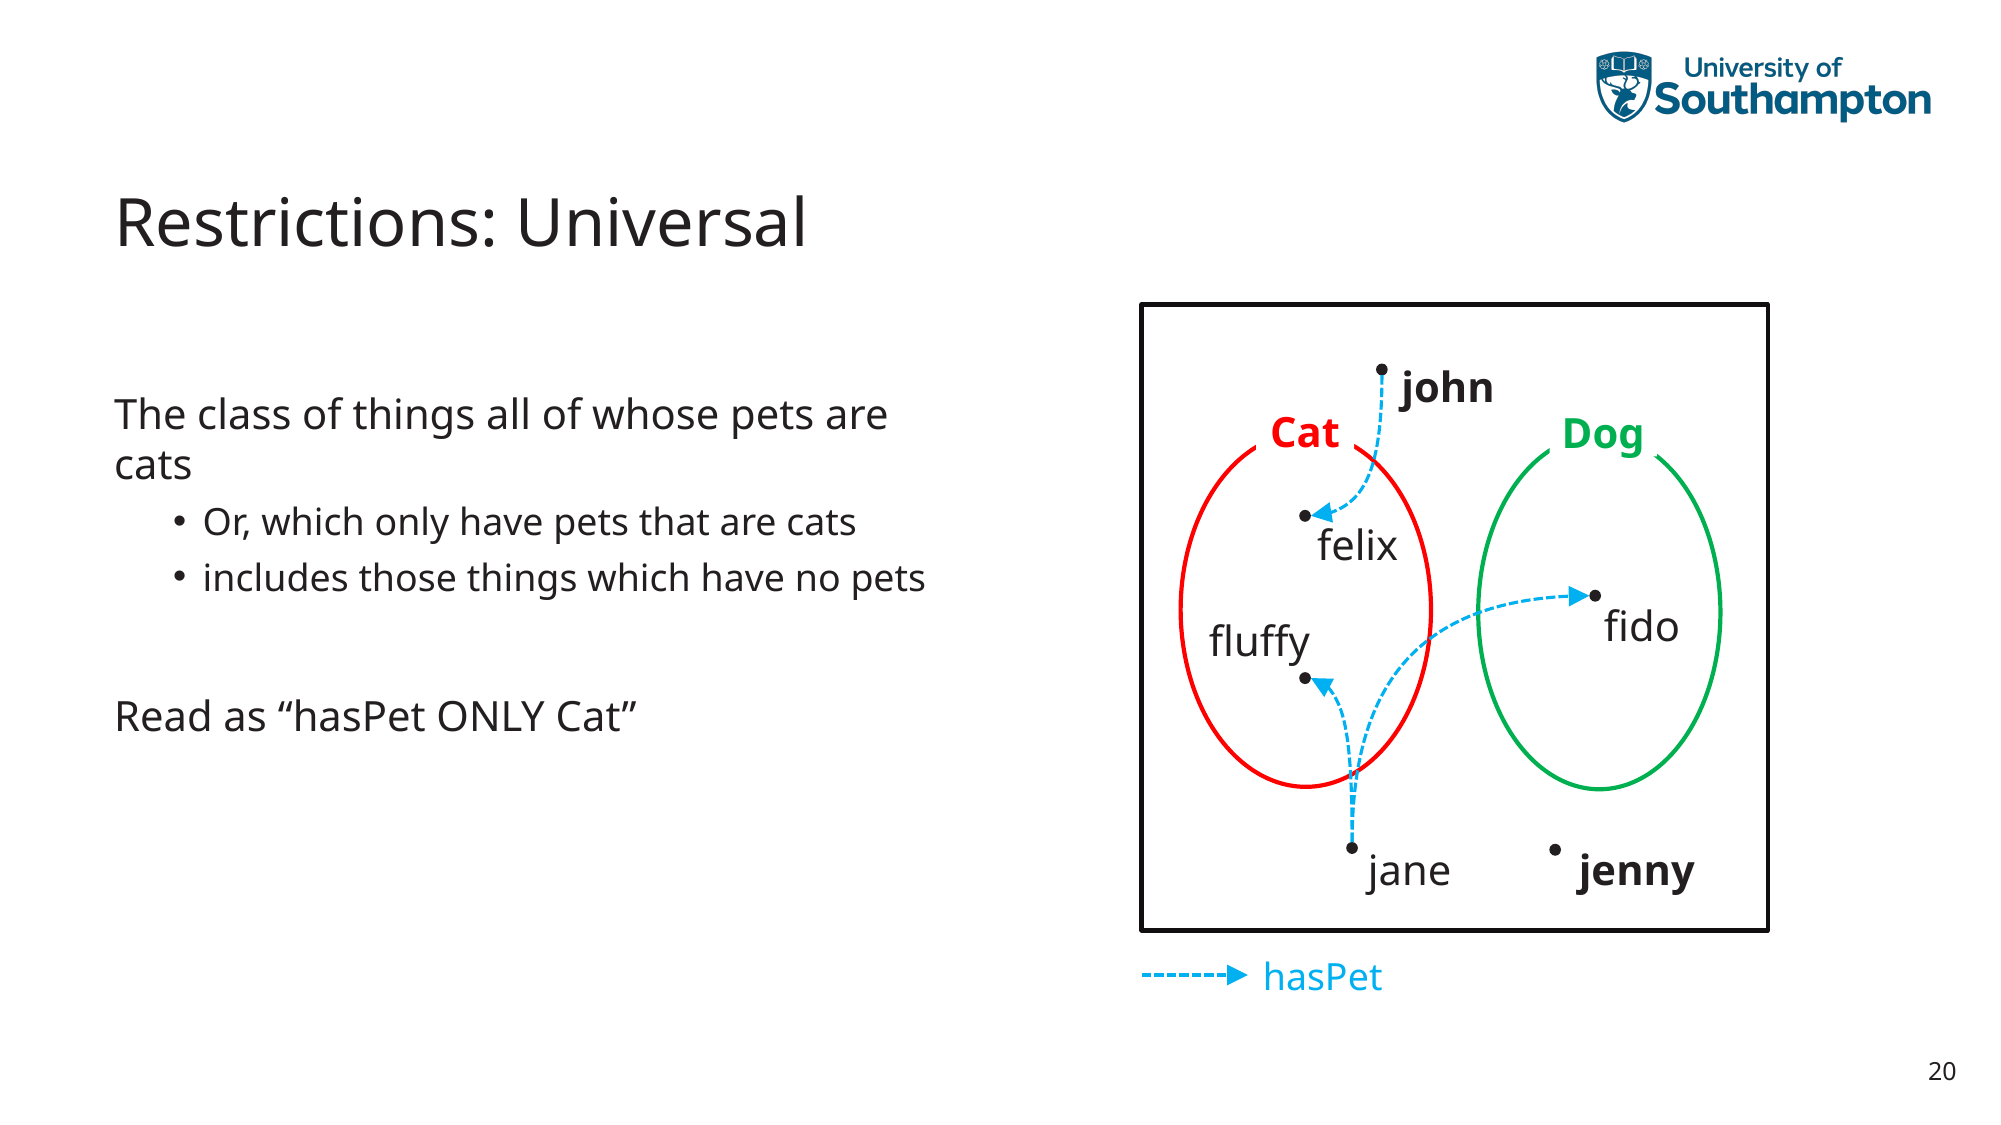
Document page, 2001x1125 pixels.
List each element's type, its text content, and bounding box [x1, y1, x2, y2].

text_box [1394, 361, 1700, 895]
text_box Cat [1256, 405, 1355, 456]
picture [1626, 76, 1636, 88]
picture [1808, 97, 1815, 113]
picture [1689, 97, 1698, 108]
picture [1890, 97, 1900, 108]
picture [1600, 80, 1617, 111]
text_box jane [1364, 843, 1394, 895]
picture [1527, 0, 2000, 220]
picture [1607, 76, 1624, 88]
picture [1847, 97, 1857, 108]
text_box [1200, 518, 1682, 665]
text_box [1249, 739, 1414, 781]
picture [1758, 97, 1766, 113]
picture [1782, 97, 1791, 108]
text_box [1347, 600, 1594, 838]
text_box [1141, 304, 1768, 931]
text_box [1276, 410, 1417, 482]
text_box hasPet [1248, 945, 1398, 1005]
picture [1823, 97, 1830, 113]
title Restrictions: Universal [102, 113, 1898, 268]
picture [1730, 97, 1736, 113]
picture [1626, 78, 1648, 111]
